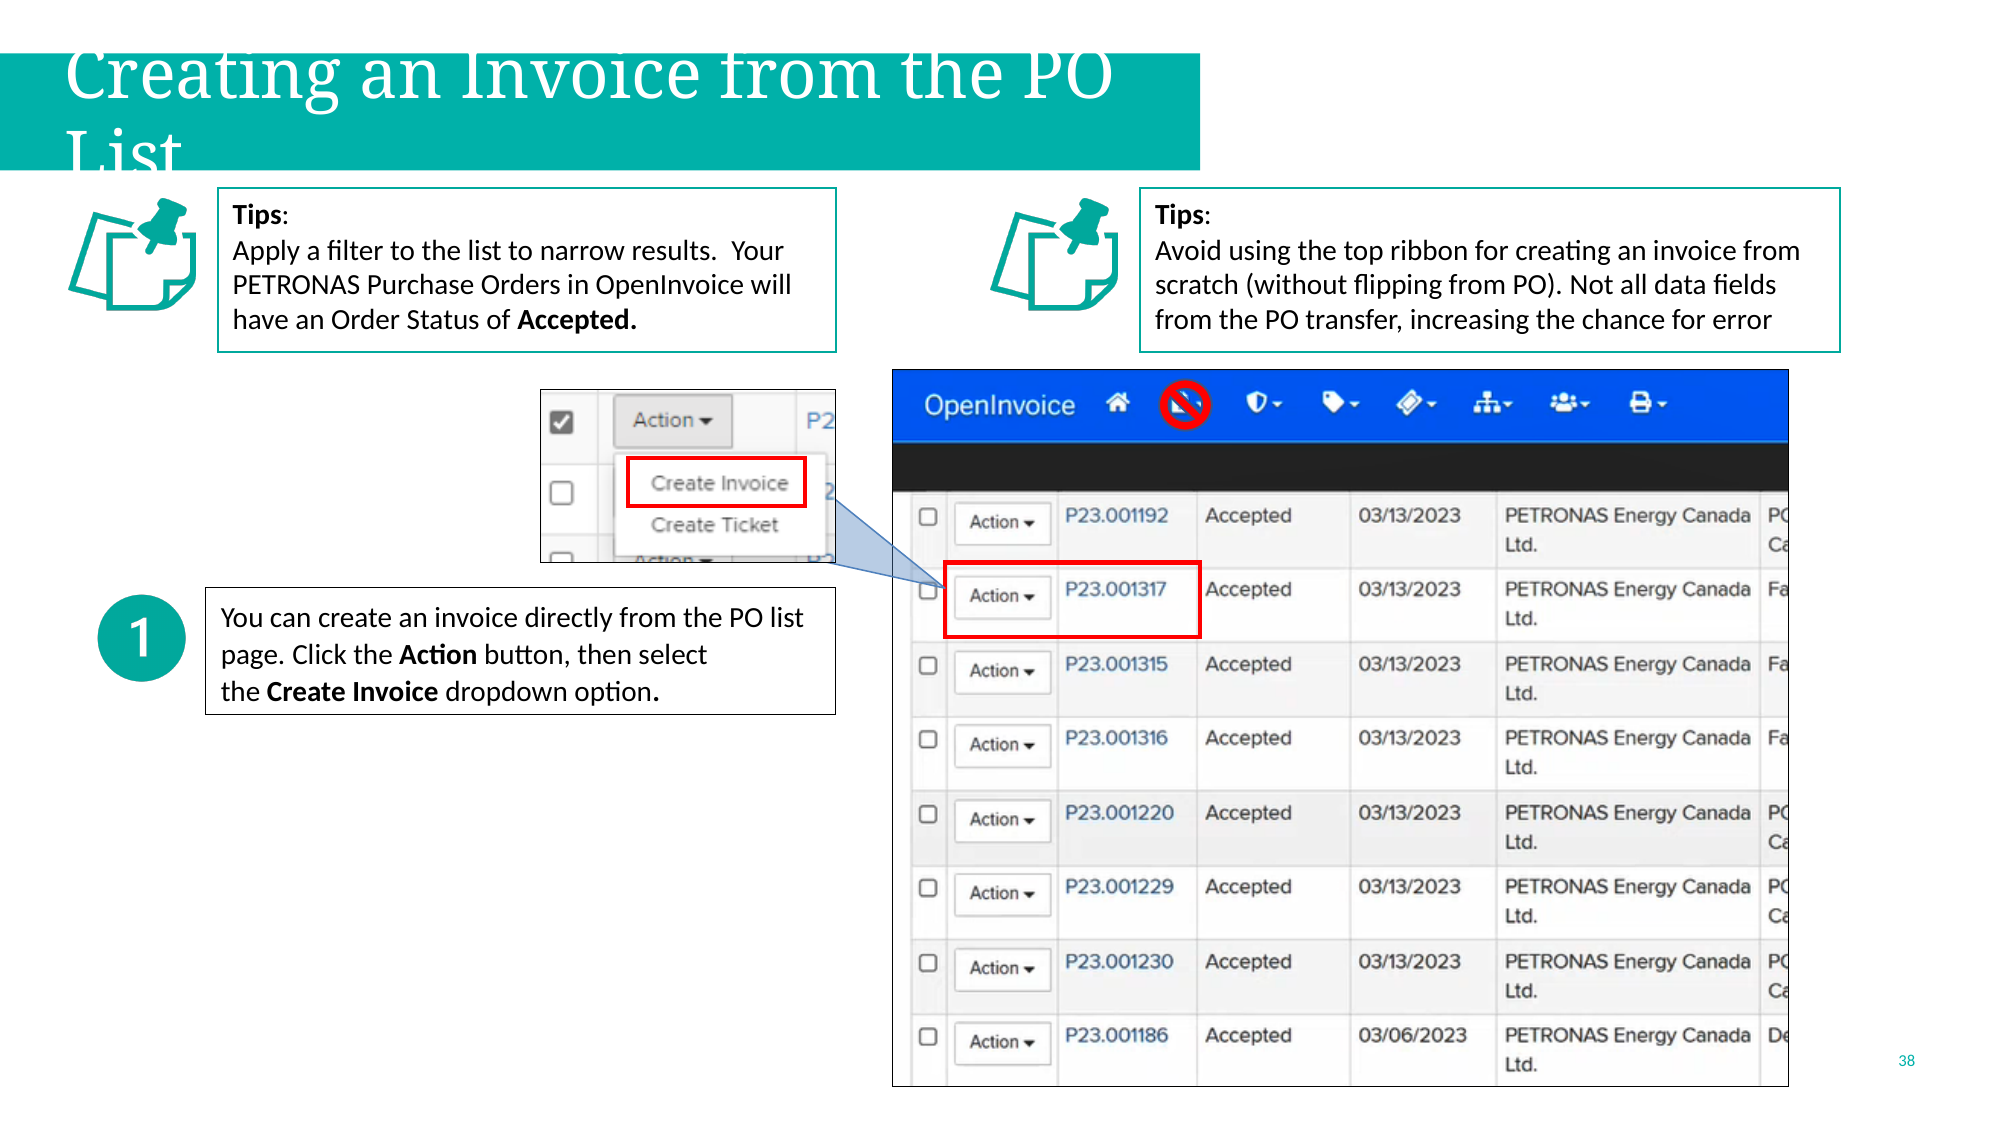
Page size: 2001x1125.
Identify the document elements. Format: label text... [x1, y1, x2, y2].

text_box [981, 187, 1129, 324]
text_box You can create an invoice directly from the PO list page. Click the Action button, then select the Create Invoice dropdown option. [205, 587, 836, 715]
picture [891, 369, 1789, 1087]
text_box Creating an Invoice from the PO List [0, 53, 1201, 171]
text_box [58, 187, 207, 324]
text_box Tips: Apply a filter to the list to narrow results. Your PETRONAS Purchase Orders in OpenInvoice will have an Order Status of Accepted. [217, 187, 837, 353]
slide_number 38 [1885, 1029, 1916, 1090]
text_box [87, 583, 197, 693]
picture [540, 389, 836, 563]
text_box Tips: Avoid using the top ribbon for creating an invoice from scratch (without flipping from PO). Not all data fields from the PO transfer, increasing the chance for error [1139, 187, 1841, 353]
text_box [830, 499, 891, 577]
